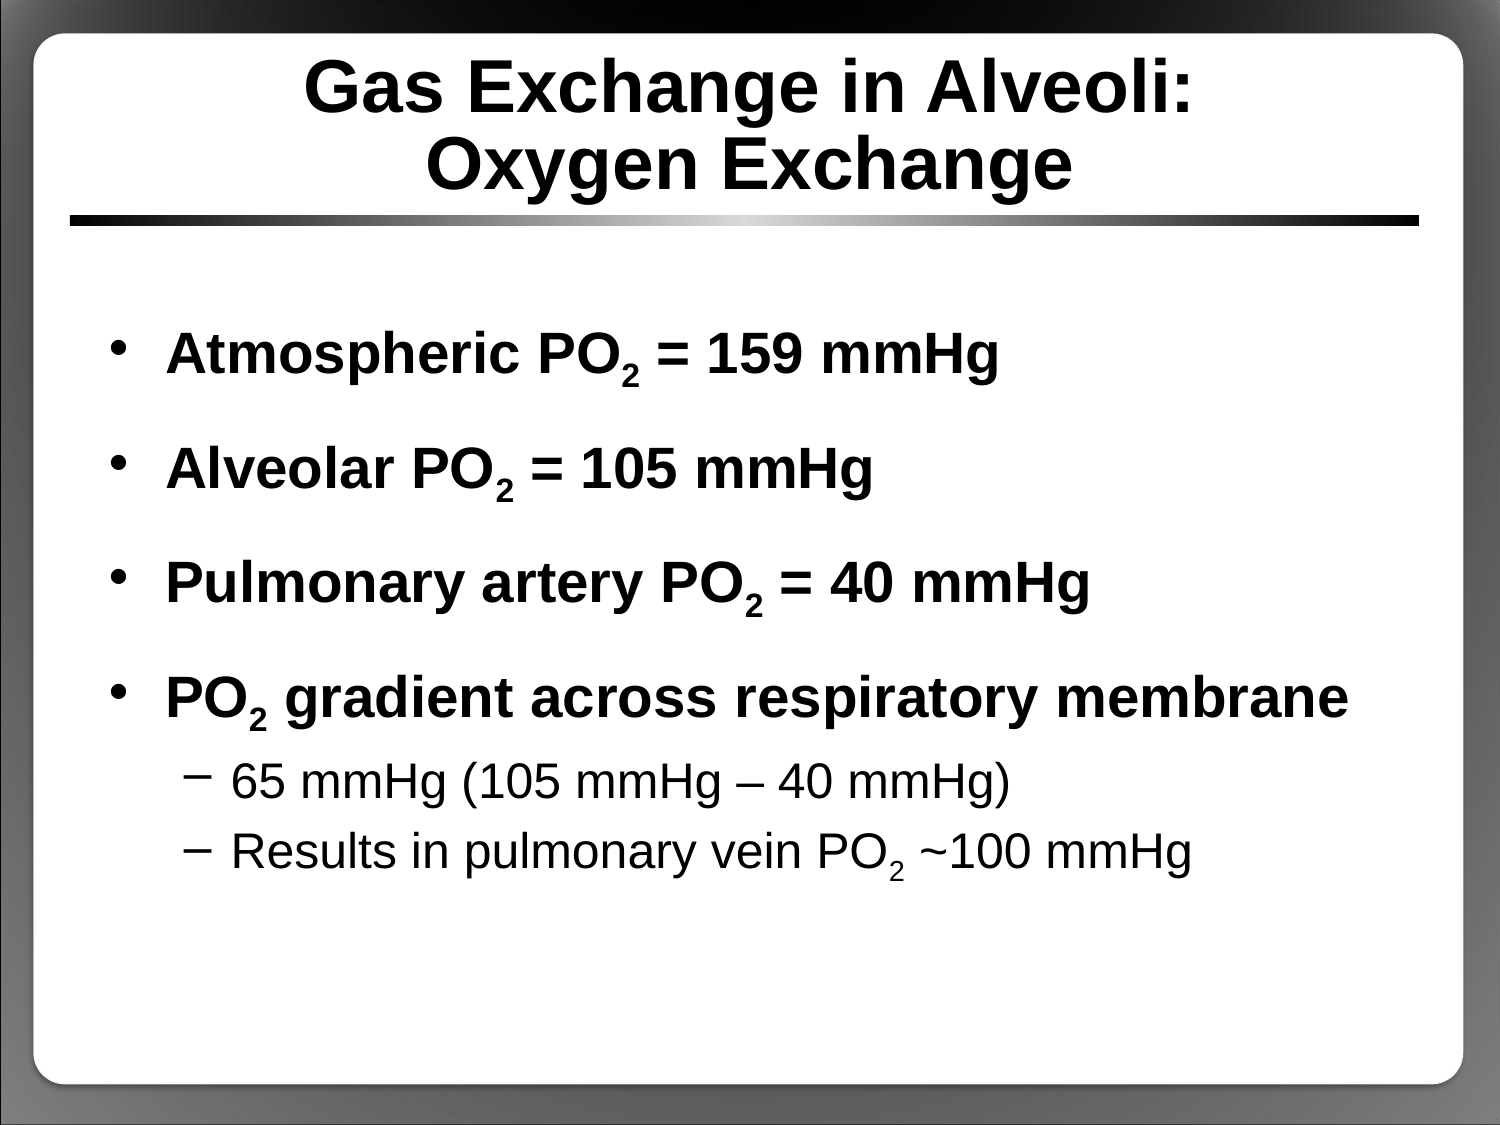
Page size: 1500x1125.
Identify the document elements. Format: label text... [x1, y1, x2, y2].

list Atmospheric PO2 = 159 mmHg Alveolar PO2 = 105 mmHg Pulmonary artery PO2 = 40 mmHg PO2 gradient across respiratory membrane 65 mmHg (105 mmHg – 40 mmHg) Results in pulmonary vein PO2 ~100 mmHg [93, 307, 1415, 1009]
title Gas Exchange in Alveoli: Oxygen Exchange [49, 45, 1451, 211]
picture [0, 0, 1500, 1125]
